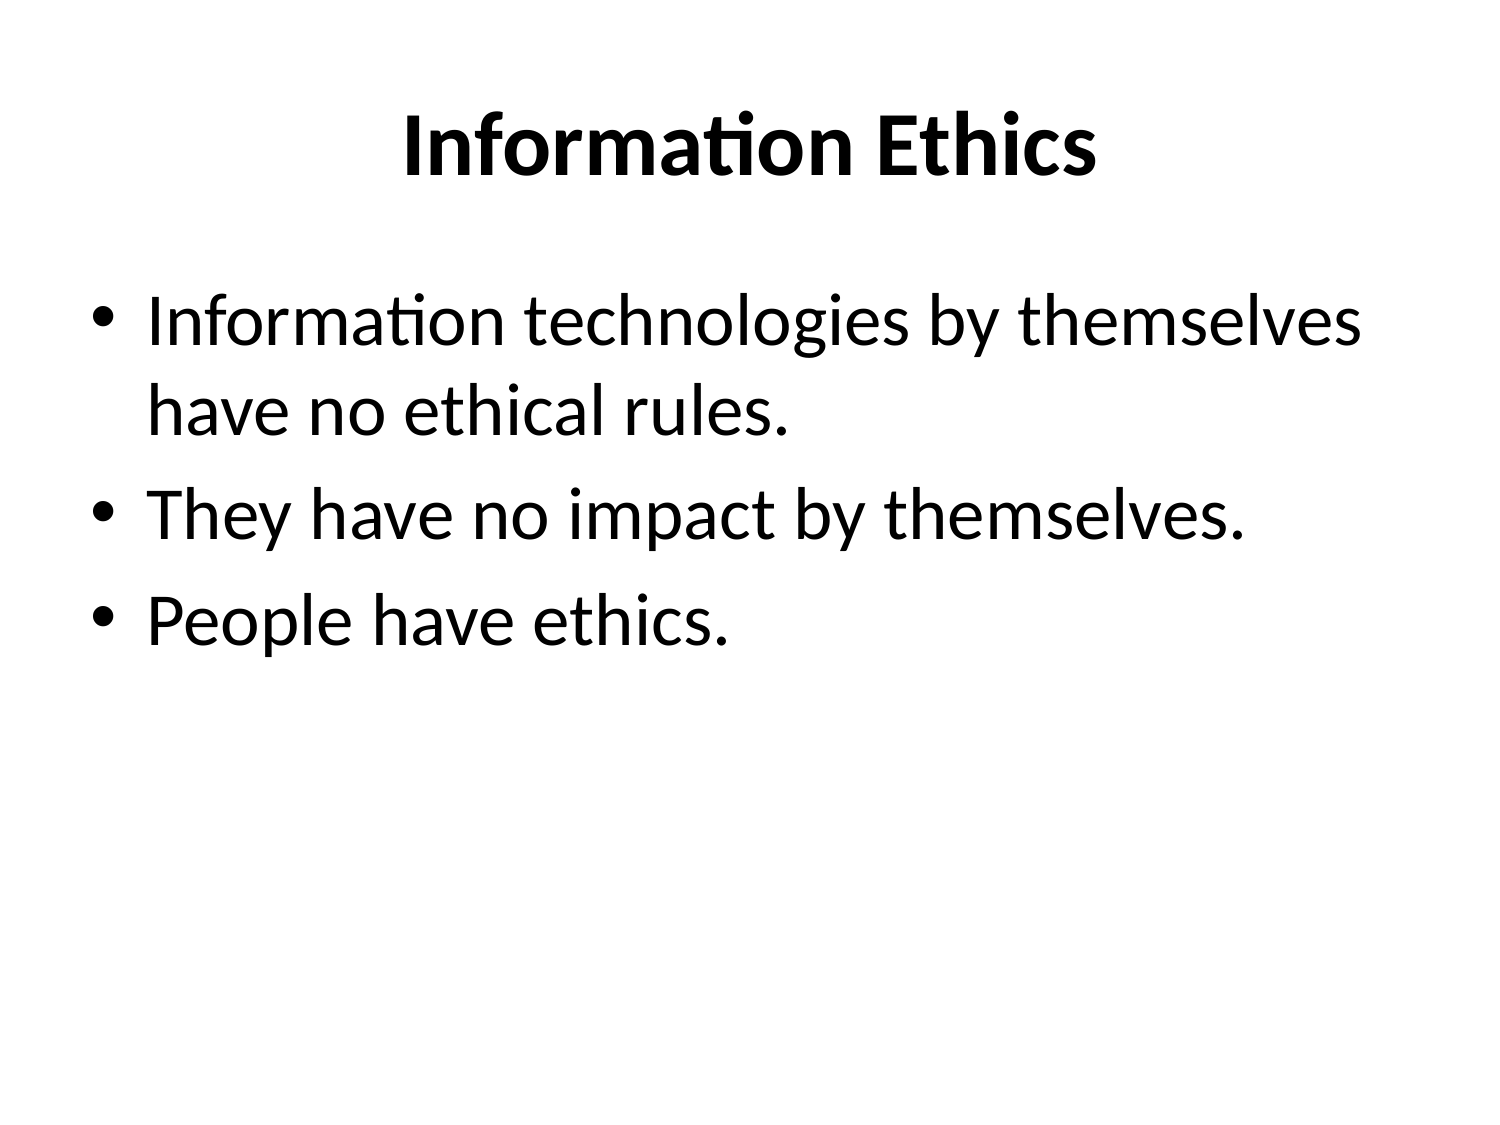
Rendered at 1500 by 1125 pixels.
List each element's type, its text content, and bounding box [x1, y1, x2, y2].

title Information Ethics [75, 45, 1425, 233]
list Information technologies by themselves have no ethical rules. They have no impact by themselves. People have ethics. [75, 262, 1425, 1005]
